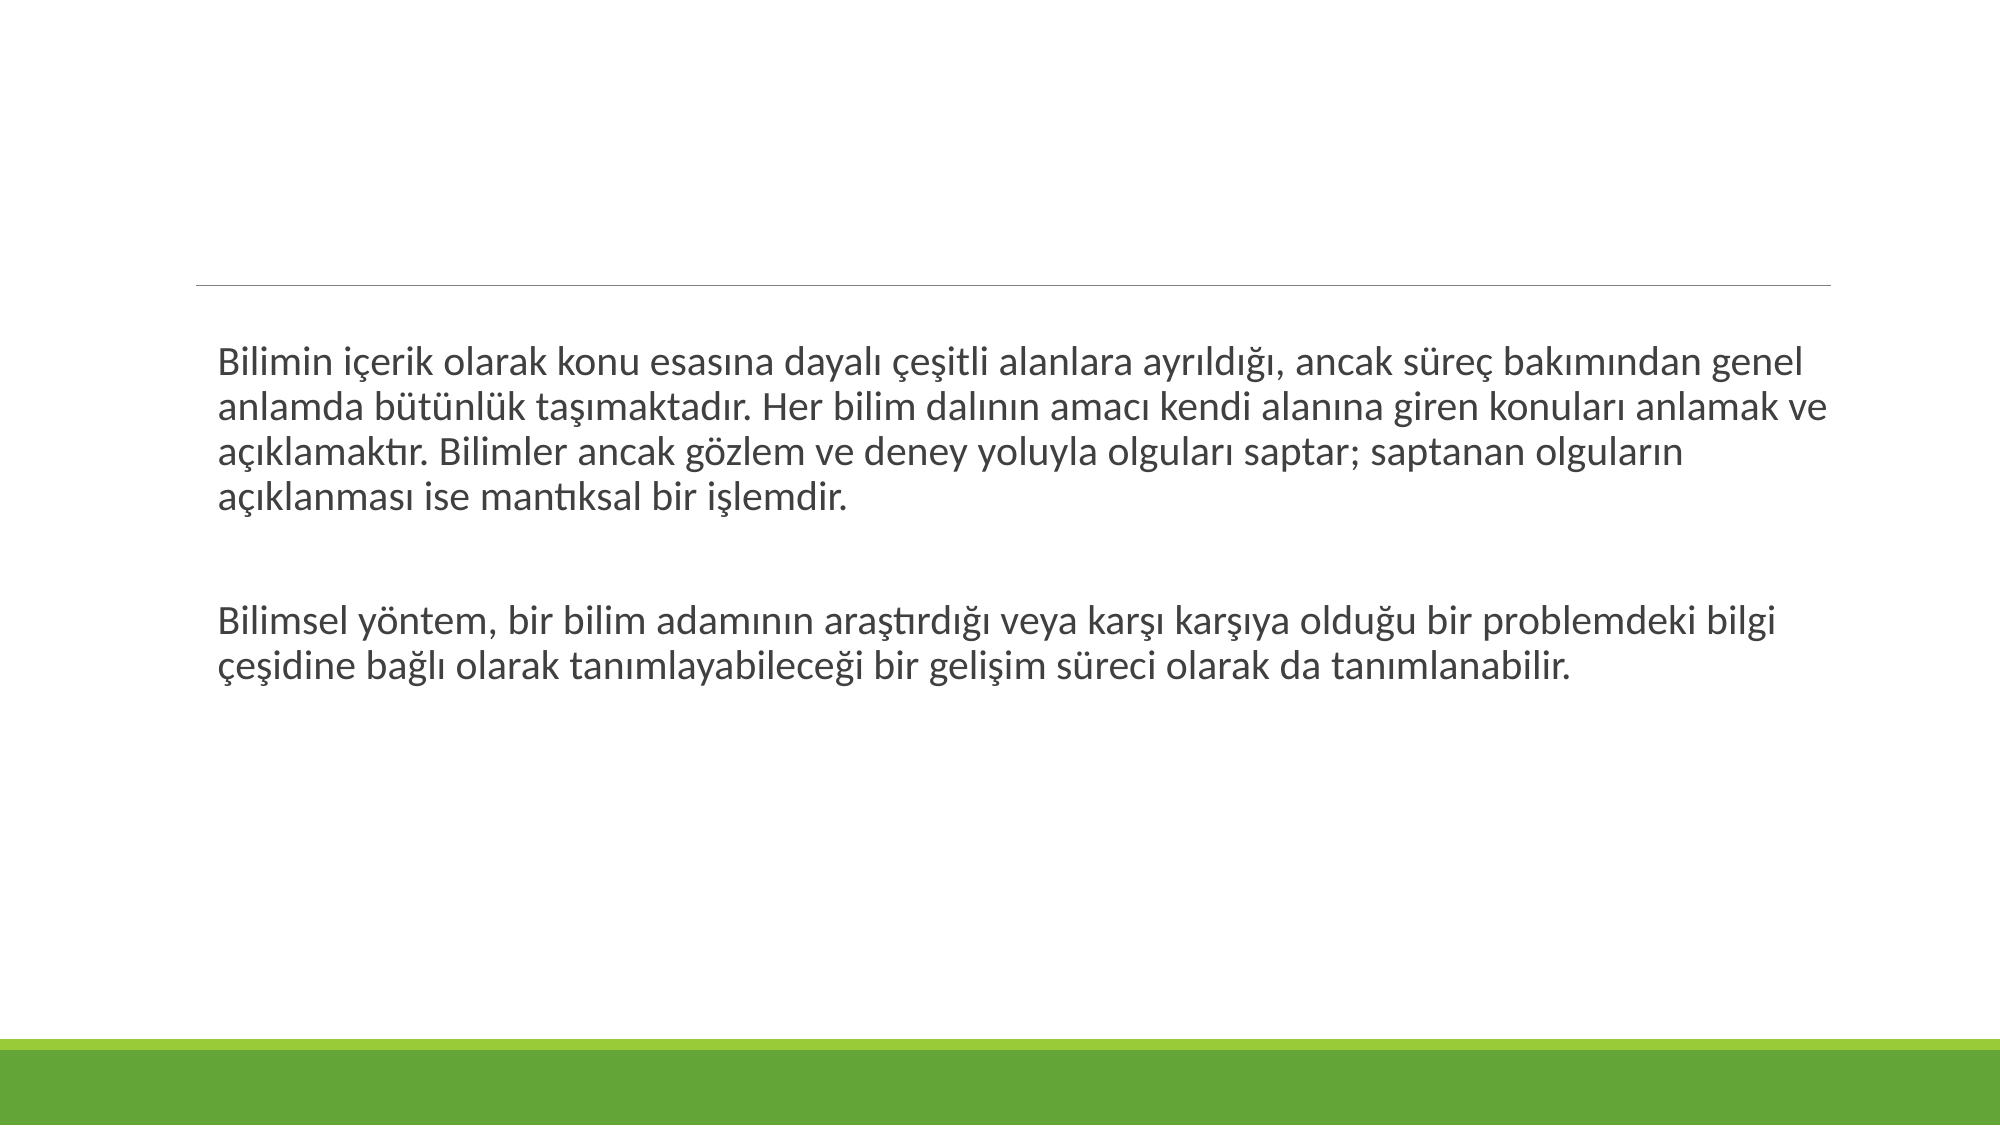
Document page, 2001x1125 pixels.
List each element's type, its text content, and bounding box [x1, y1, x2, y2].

list Bilimin içerik olarak konu esasına dayalı çeşitli alanlara ayrıldığı, ancak süreç bakımından genel anlamda bütünlük taşımaktadır. Her bilim dalının amacı kendi alanına giren konuları anlamak ve açıklamaktır. Bilimler ancak gözlem ve deney yoluyla olguları saptar; saptanan olguların açıklanması ise mantıksal bir işlemdir. Bilimsel yöntem, bir bilim adamının araştırdığı veya karşı karşıya olduğu bir problemdeki bilgi çeşidine bağlı olarak tanımlayabileceği bir gelişim süreci olarak da tanımlanabilir. [202, 331, 1863, 1014]
